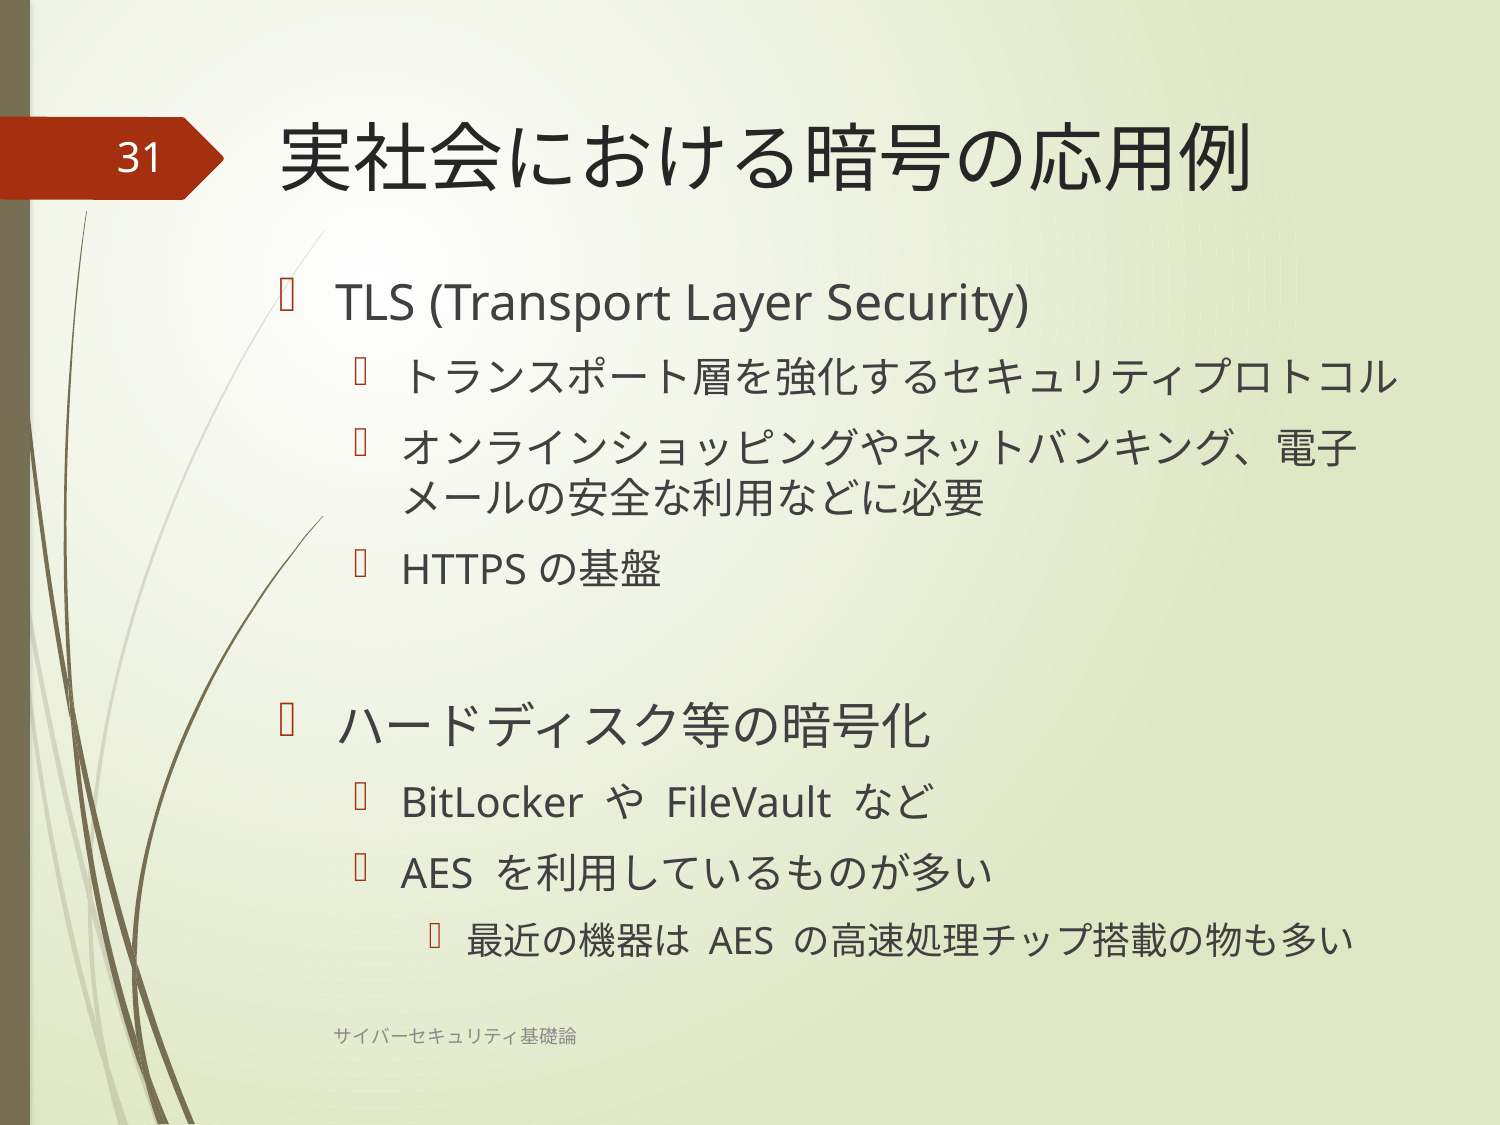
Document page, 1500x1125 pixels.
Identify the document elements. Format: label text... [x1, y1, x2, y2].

footer サイバーセキュリティ基礎論 [318, 1006, 1257, 1067]
list TLS (Transport Layer Security) トランスポート層を強化するセキュリティプロトコル オンラインショッピングやネットバンキング、電子メールの安全な利用などに必要 HTTPSの基盤 ハードディスク等の暗号化 BitLocker や FileVault など AES を利用しているものが多い 最近の機器は AES の高速処理チップ搭載の物も多い [263, 262, 1425, 1005]
slide_number 31 [83, 129, 180, 190]
title 実社会における暗号の応用例 [263, 102, 1400, 239]
